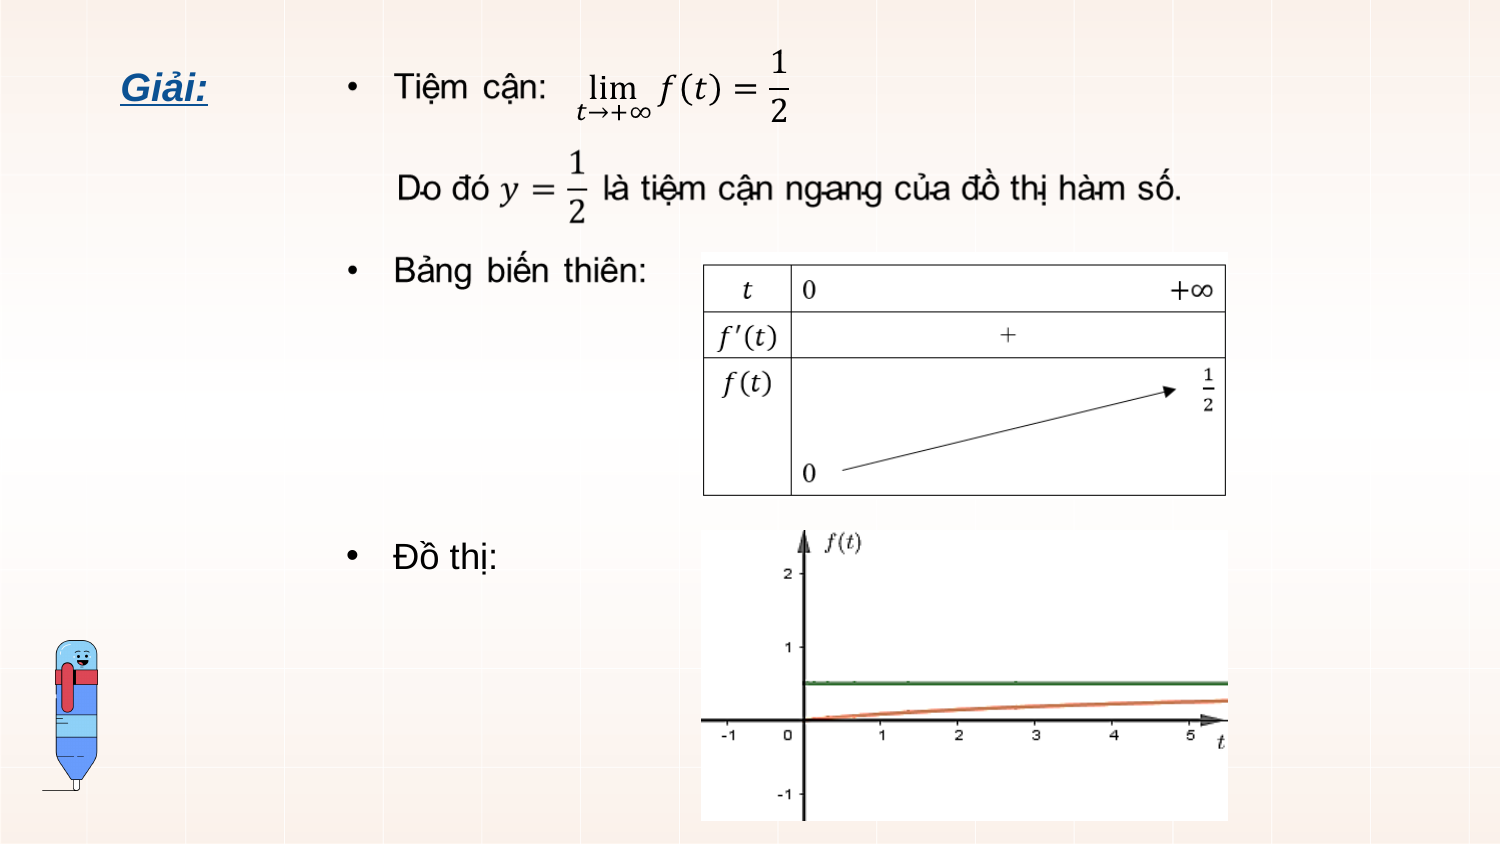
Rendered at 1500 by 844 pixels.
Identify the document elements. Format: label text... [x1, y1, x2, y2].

text_box [331, 43, 1425, 308]
text_box [554, 35, 810, 131]
text_box Giải: [96, 54, 233, 118]
picture [0, 0, 1500, 844]
text_box Đồ thị: [331, 525, 516, 585]
